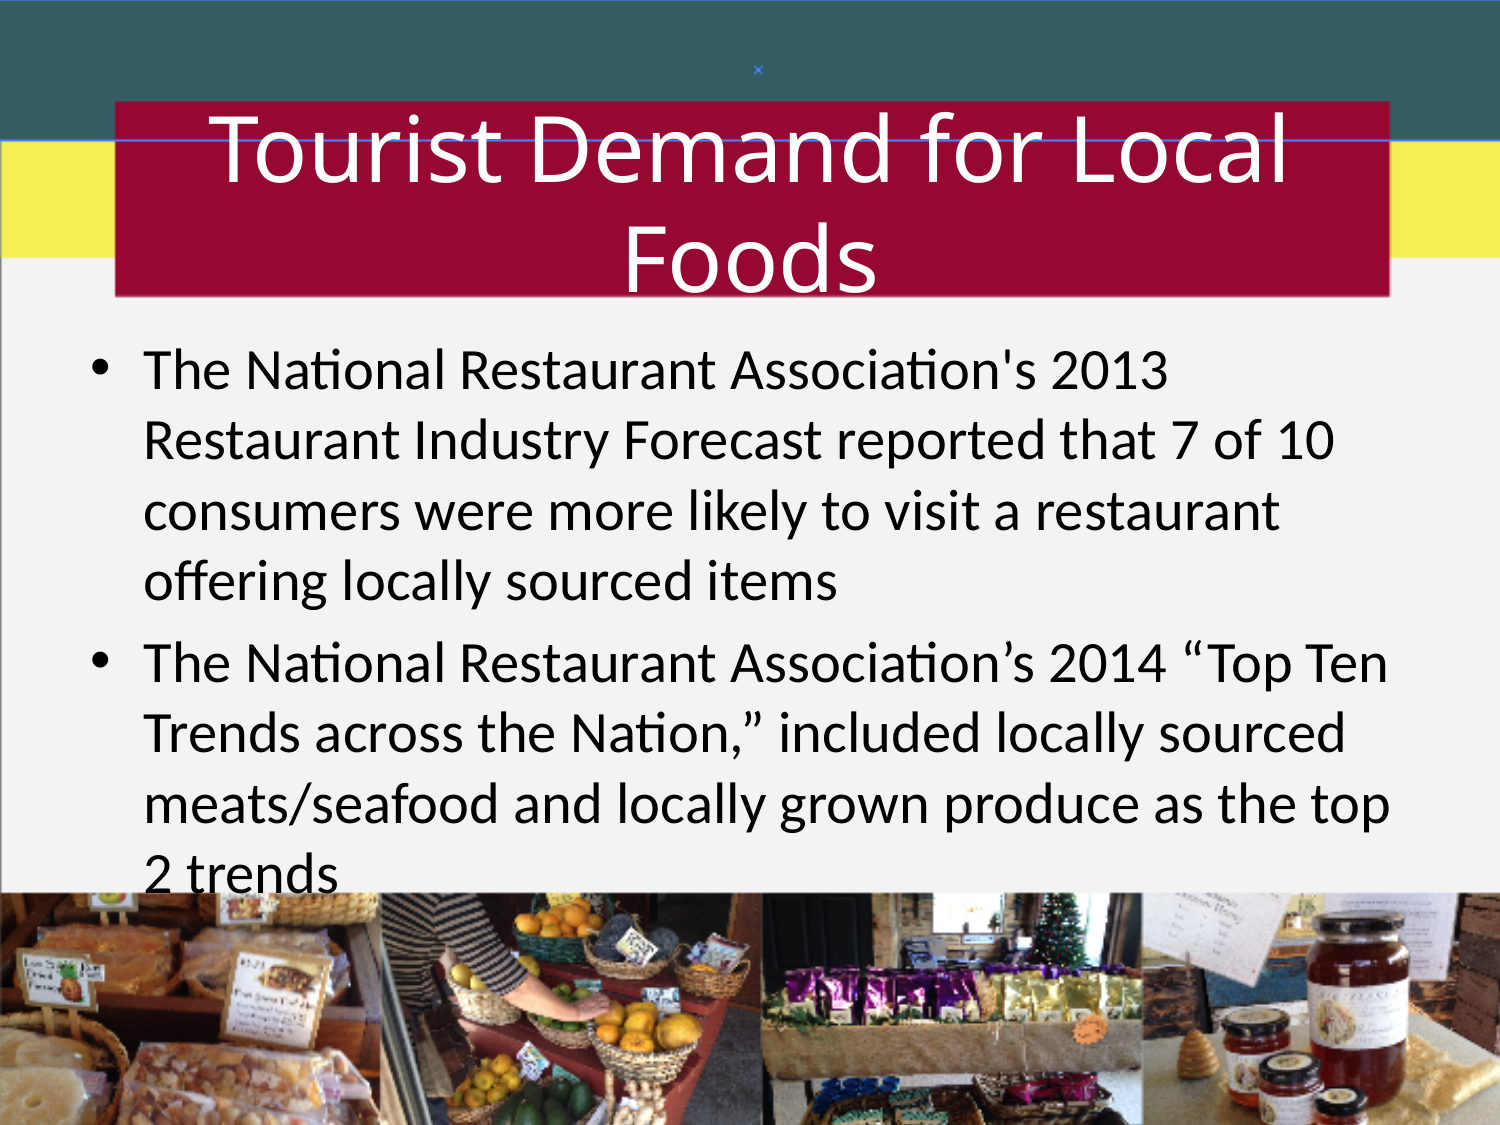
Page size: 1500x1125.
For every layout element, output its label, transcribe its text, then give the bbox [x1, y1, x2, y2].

title Tourist Demand for Local Foods [75, 107, 1425, 295]
picture [0, 0, 1500, 1125]
list The National Restaurant Association's 2013 Restaurant Industry Forecast reported that 7 of 10 consumers were more likely to visit a restaurant offering locally sourced items The National Restaurant Association’s 2014 “Top Ten Trends across the Nation,” included locally sourced meats/seafood and locally grown produce as the top 2 trends [75, 322, 1425, 915]
